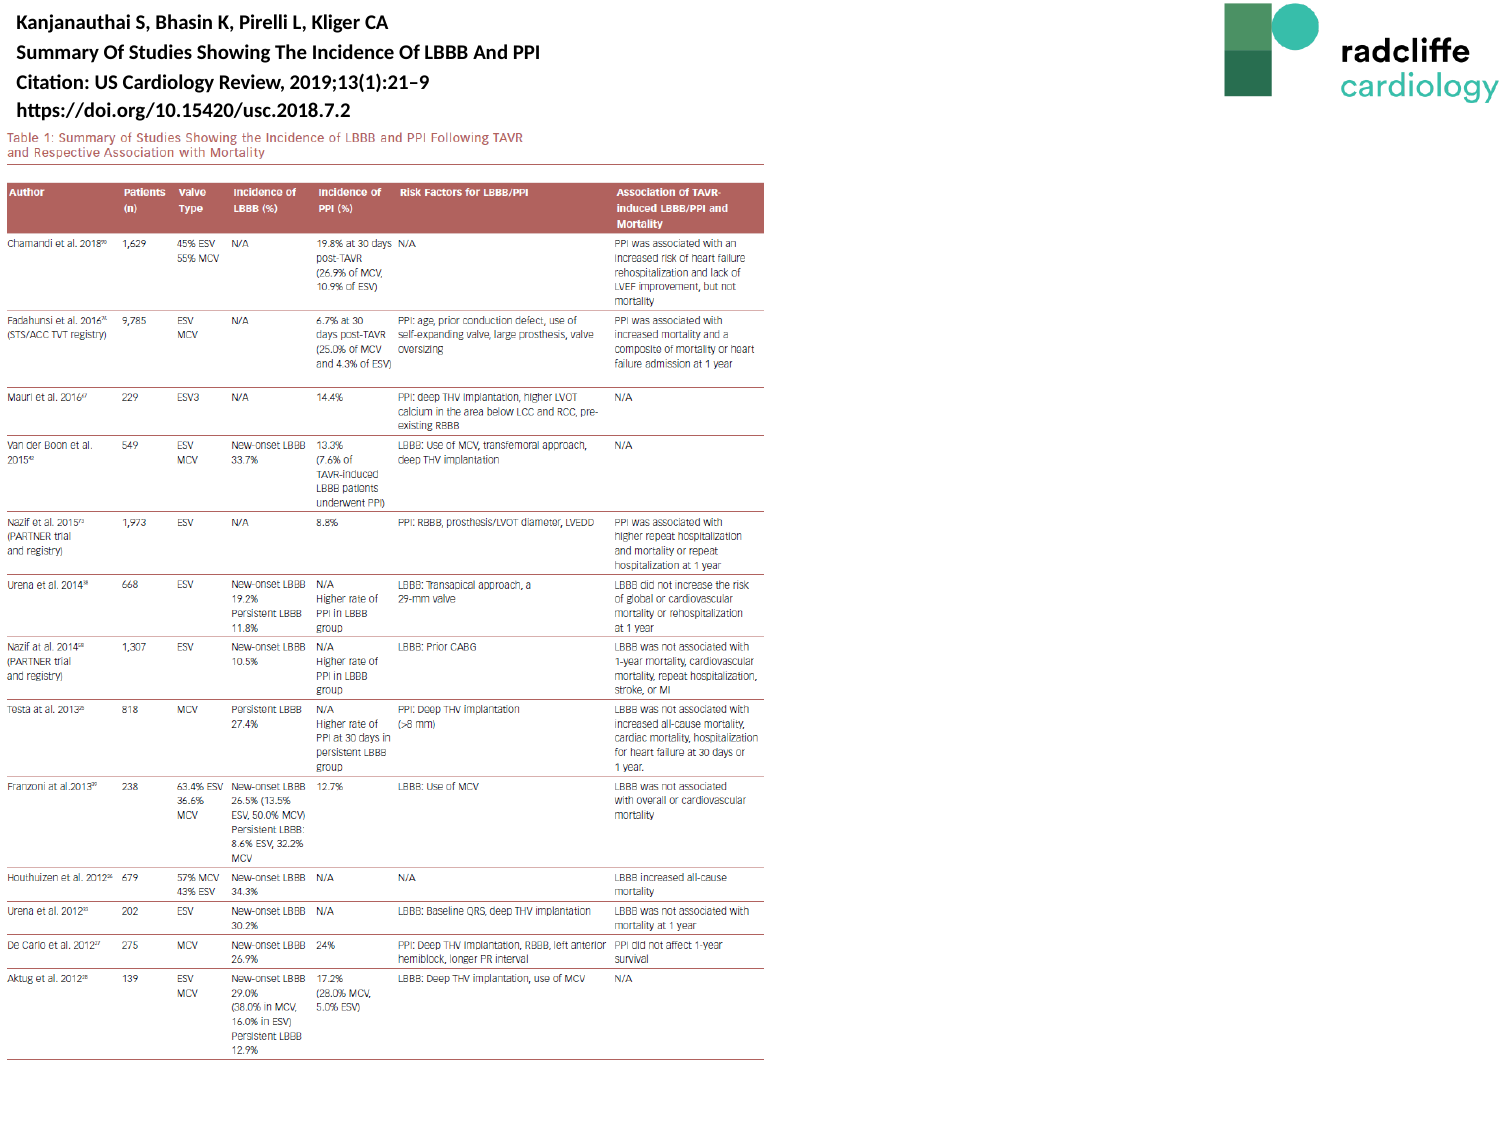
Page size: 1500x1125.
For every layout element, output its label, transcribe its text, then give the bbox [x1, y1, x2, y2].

picture [1224, 1, 1499, 104]
text_box Summary Of Studies Showing The Incidence Of LBBB And PPI [1, 31, 1224, 60]
text_box Citation: US Cardiology Review, 2019;13(1):21–9 [1, 60, 1224, 89]
picture [1, 124, 776, 1063]
text_box Kanjanauthai S, Bhasin K, Pirelli L, Kliger CA [1, 1, 939, 31]
text_box https://doi.org/10.15420/usc.2018.7.2 [1, 89, 1500, 129]
